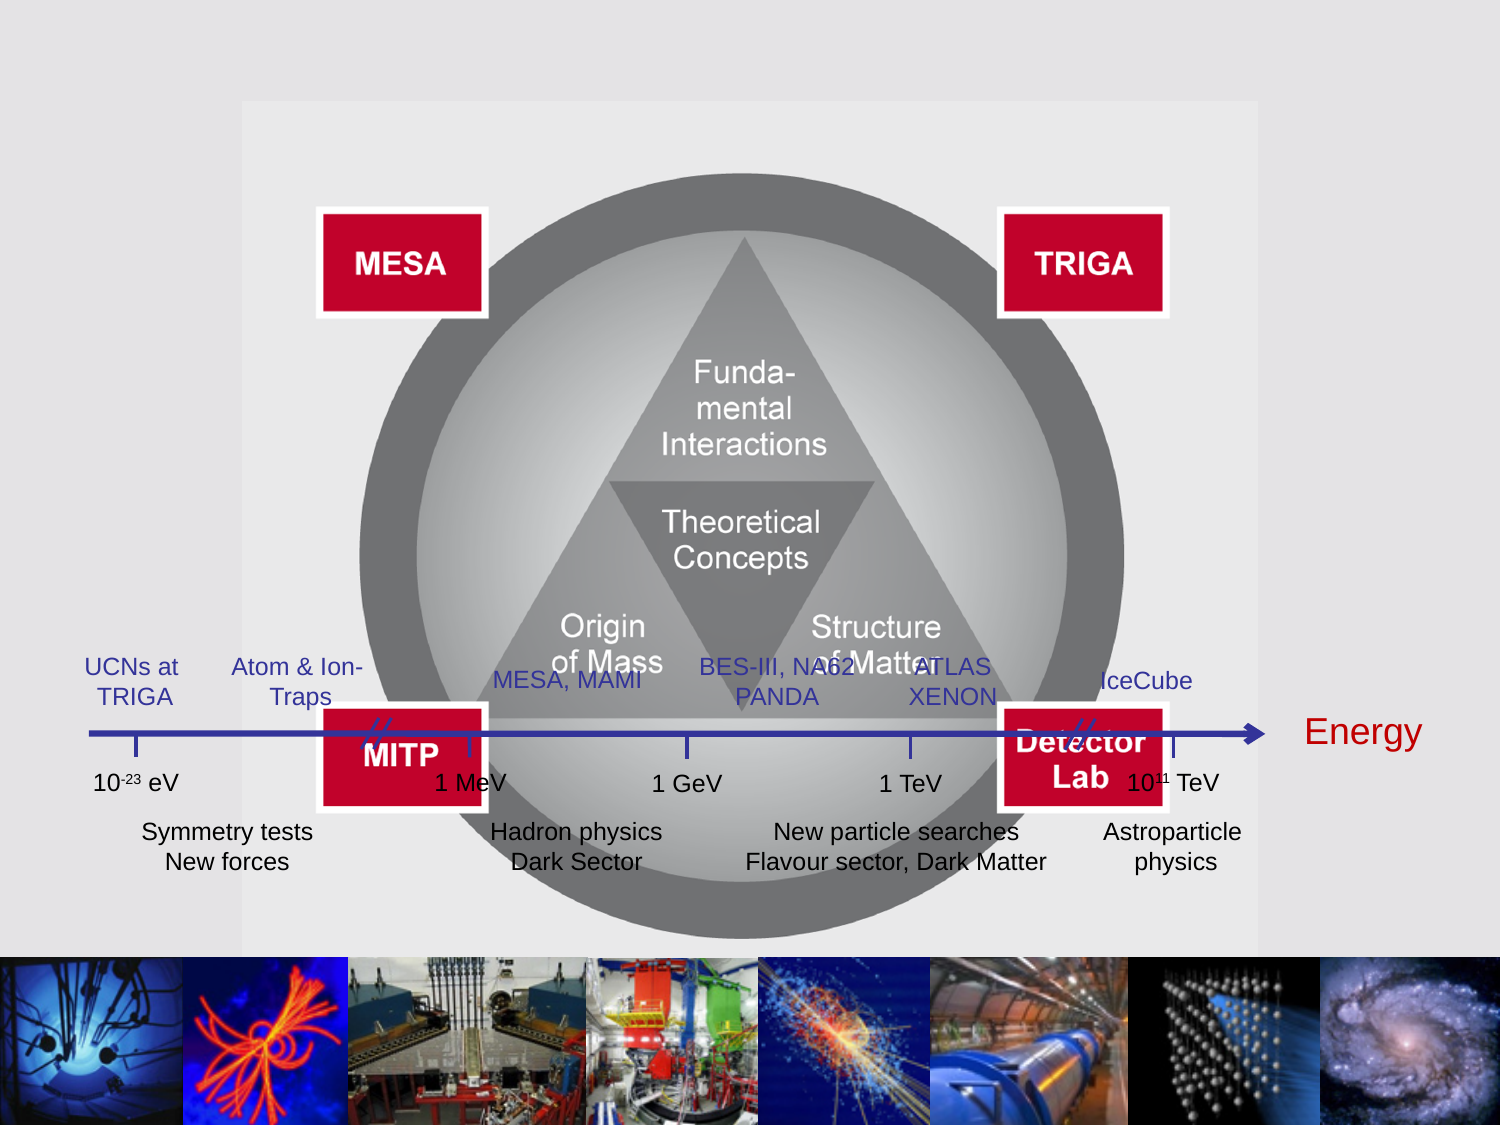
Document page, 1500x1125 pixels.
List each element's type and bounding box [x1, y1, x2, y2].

picture [241, 885, 1259, 957]
text_box [72, 620, 1439, 885]
text_box [0, 957, 1500, 1125]
picture [241, 101, 1259, 620]
